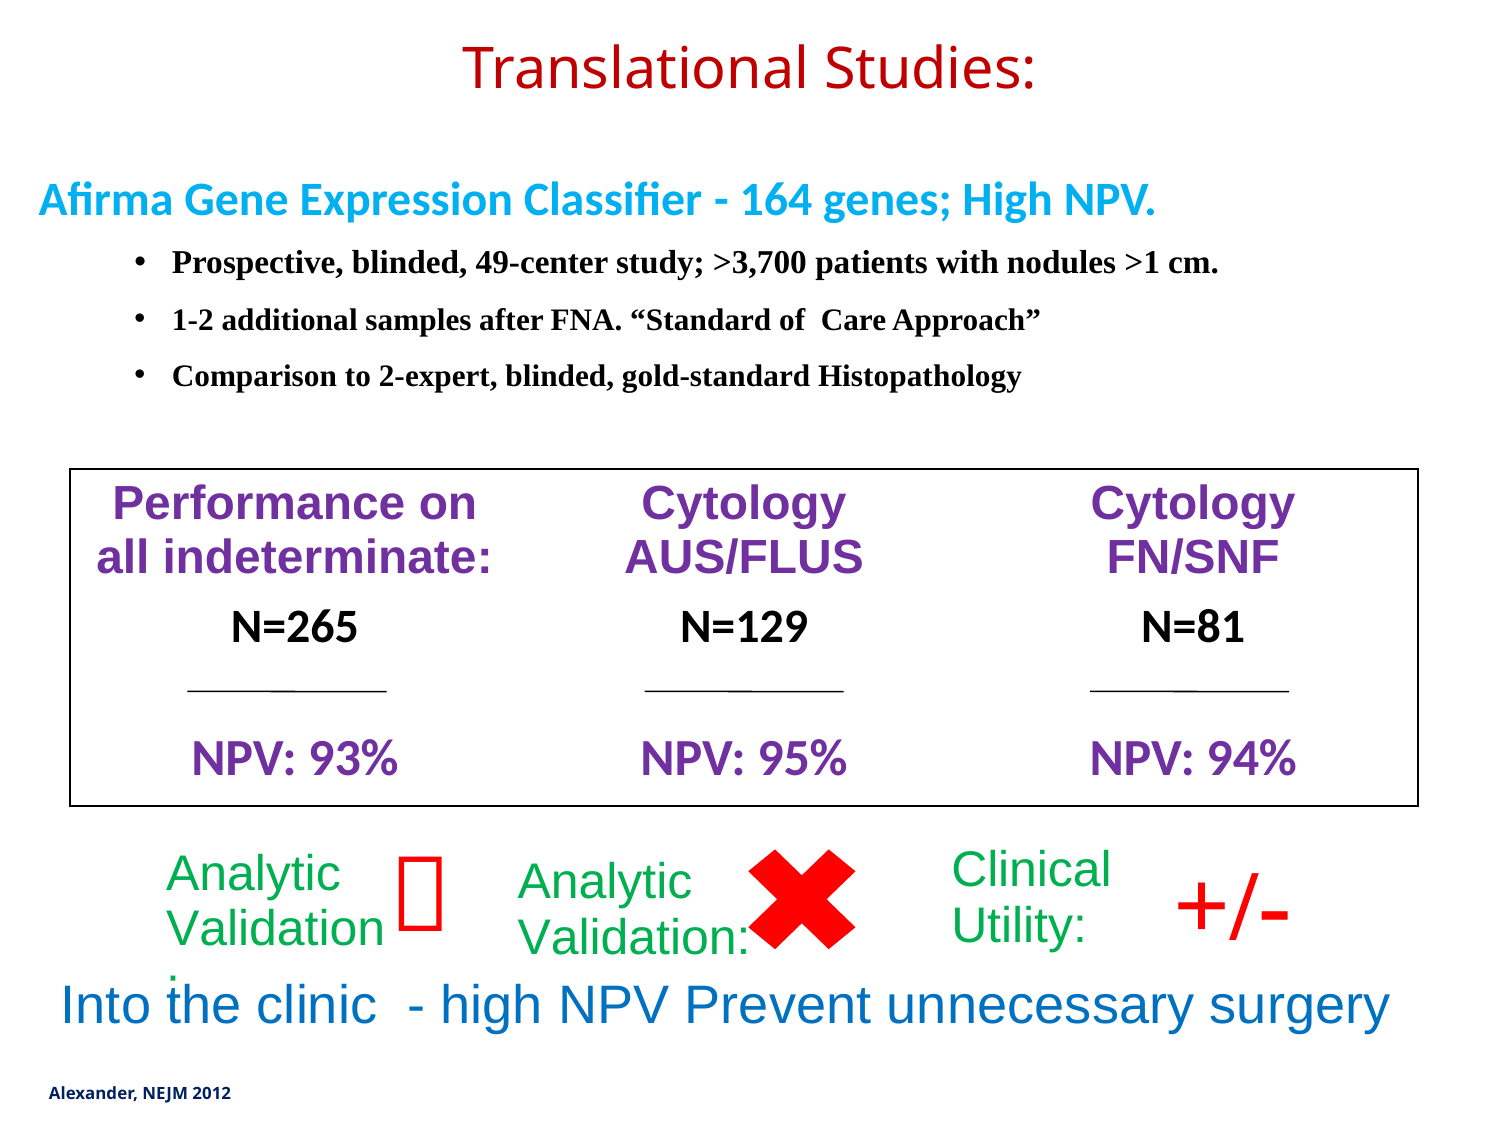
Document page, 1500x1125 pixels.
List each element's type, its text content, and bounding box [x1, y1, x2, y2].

title Translational Studies: [75, 23, 1425, 108]
text_box  [375, 820, 516, 960]
table_cell NPV: 95% [520, 729, 969, 805]
table_header Cytology AUS/FLUS [520, 470, 969, 599]
table_cell N=81 [969, 599, 1417, 729]
table_cell NPV: 94% [969, 729, 1417, 805]
table_cell N=129 [520, 599, 969, 729]
text_box Clinical Utility: [949, 843, 1144, 958]
text_box Analytic Validation: [515, 855, 787, 970]
text_box +/- [1171, 855, 1327, 960]
list Afirma Gene Expression Classifier - 164 genes; High NPV. Prospective, blinded, 49-center study; >3,700 patients with nodules >1 cm. 1-2 additional samples after FNA. “Standard of Care Approach” Comparison to 2-expert, blinded, gold-standard Histopathology [23, 164, 1489, 422]
text_box Analytic Validation: [164, 846, 399, 961]
text_box Alexander, NEJM 2012 [46, 1078, 1450, 1108]
table_cell N=265 [71, 599, 520, 729]
table_header Performance on all indeterminate: [71, 470, 520, 599]
text_box Into the clinic - high NPV Prevent unnecessary surgery [58, 972, 1442, 1036]
table_header Cytology FN/SNF [969, 470, 1417, 599]
table_cell NPV: 93% [71, 729, 520, 805]
text_box [748, 849, 856, 950]
